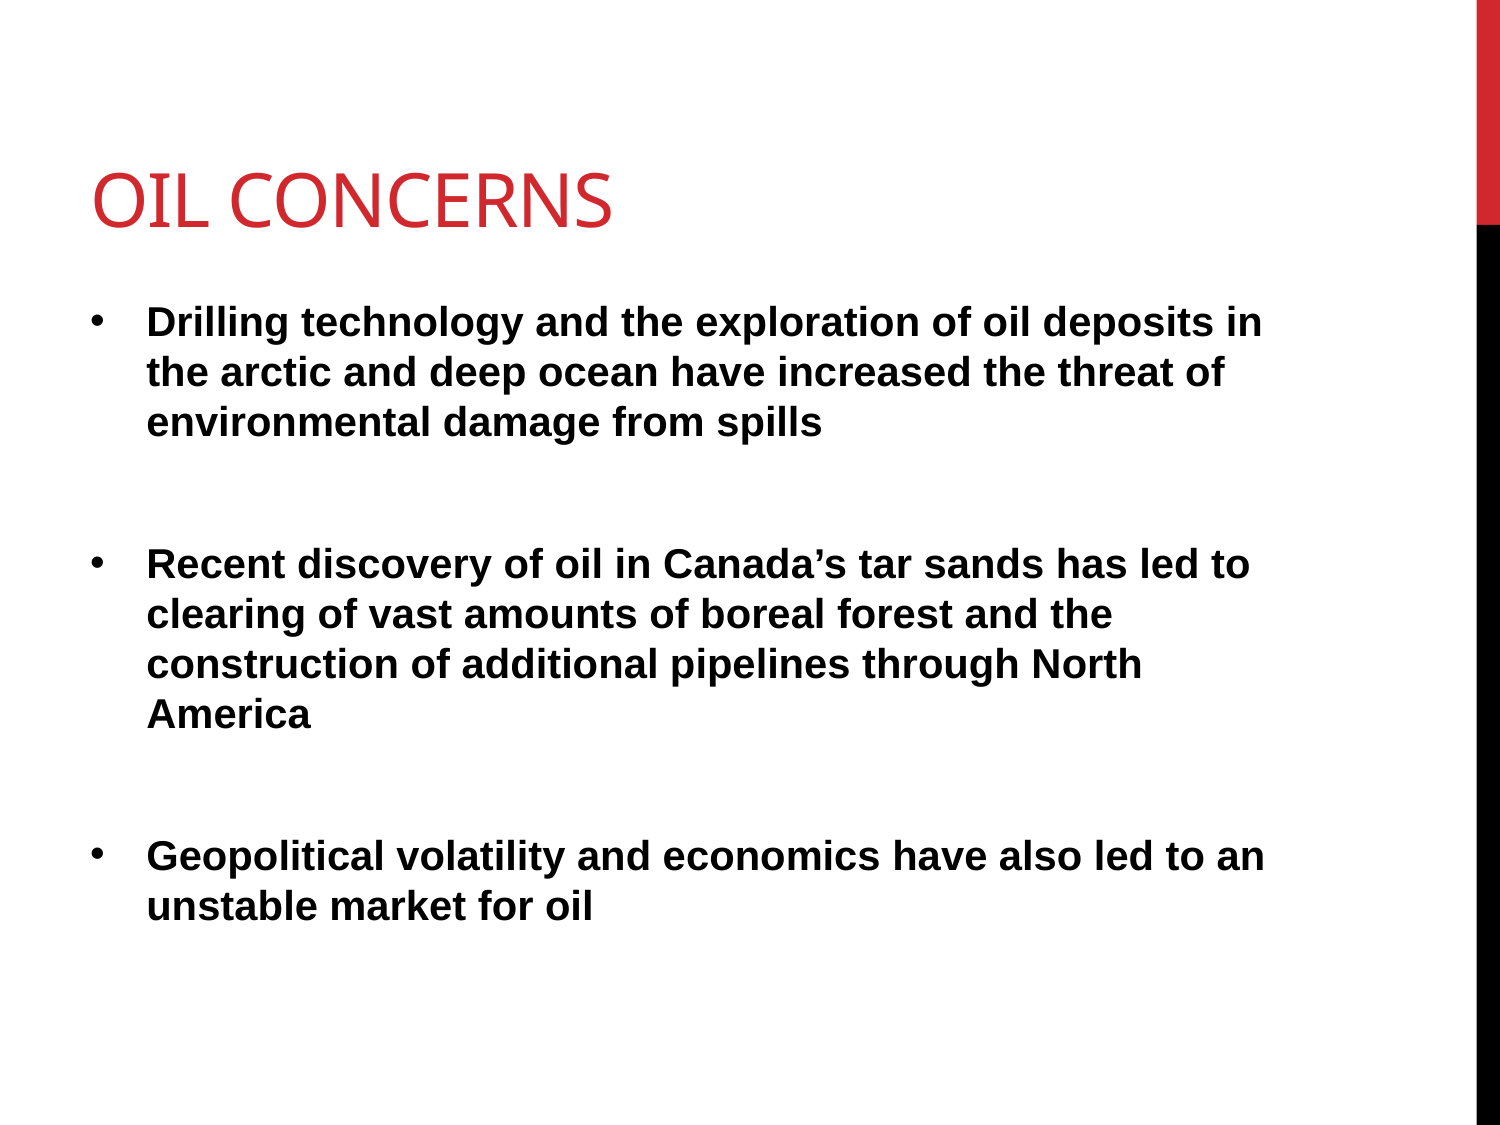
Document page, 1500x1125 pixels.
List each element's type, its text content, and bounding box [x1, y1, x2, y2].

title Oil Concerns [75, 25, 1025, 250]
list Drilling technology and the exploration of oil deposits in the arctic and deep ocean have increased the threat of environmental damage from spills Recent discovery of oil in Canada’s tar sands has led to clearing of vast amounts of boreal forest and the construction of additional pipelines through North America Geopolitical volatility and economics have also led to an unstable market for oil [75, 287, 1325, 1005]
